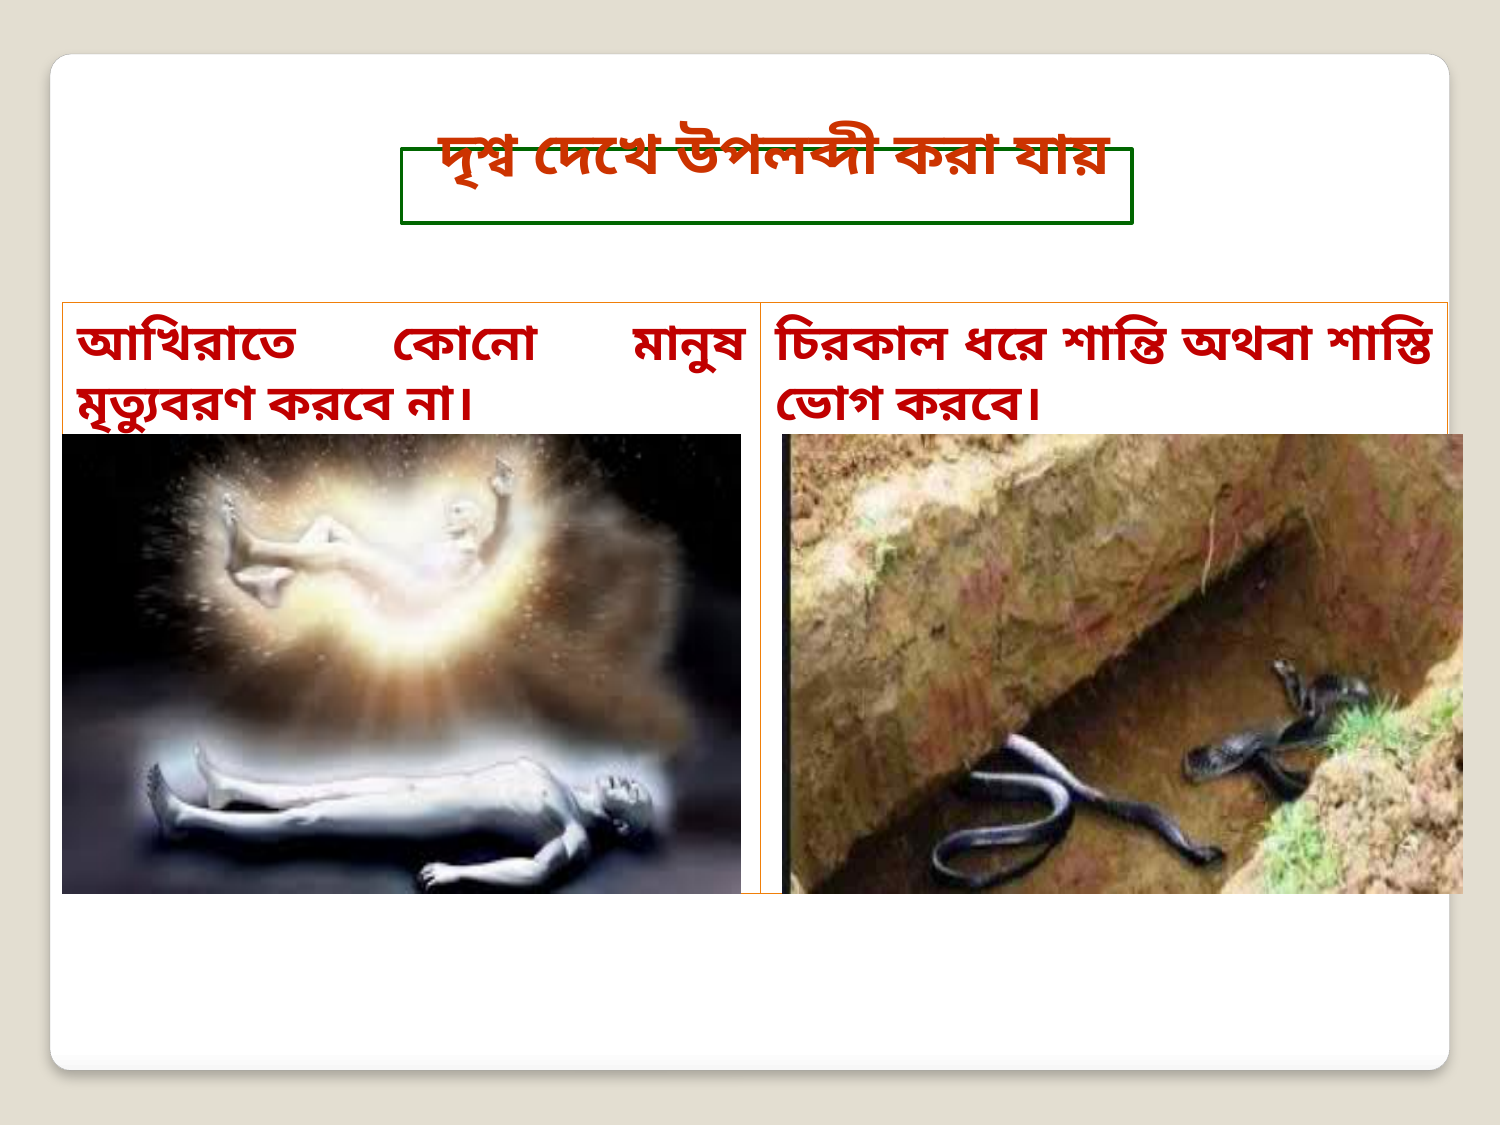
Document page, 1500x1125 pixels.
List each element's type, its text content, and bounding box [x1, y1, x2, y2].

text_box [62, 302, 760, 894]
text_box দৃশ্ব দেখে উপলব্দী করা যায় [401, 148, 1132, 223]
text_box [760, 302, 1463, 894]
